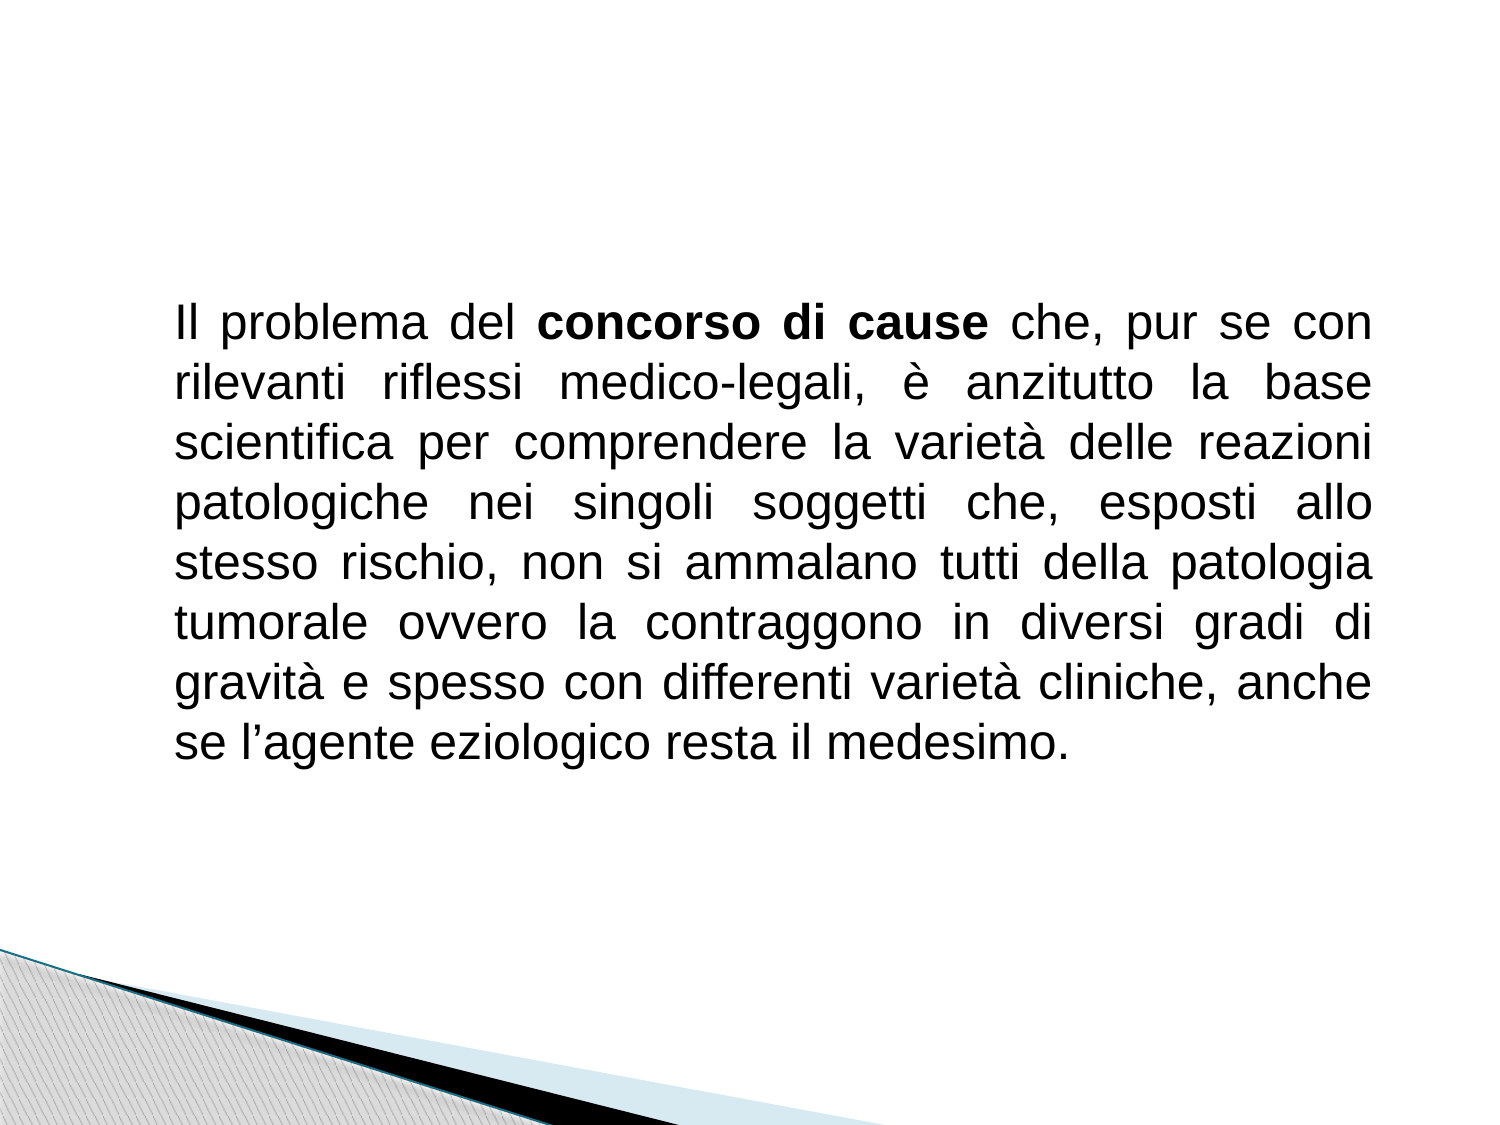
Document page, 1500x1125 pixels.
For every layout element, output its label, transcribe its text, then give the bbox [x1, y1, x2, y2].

text_box Il problema del concorso di cause che, pur se con rilevanti riflessi medico-legali, è anzitutto la base scientifica per comprendere la varietà delle reazioni patologiche nei singoli soggetti che, esposti allo stesso rischio, non si ammalano tutti della patologia tumorale ovvero la contraggono in diversi gradi di gravità e spesso con differenti varietà cliniche, anche se l’agente eziologico resta il medesimo. [159, 282, 1388, 777]
